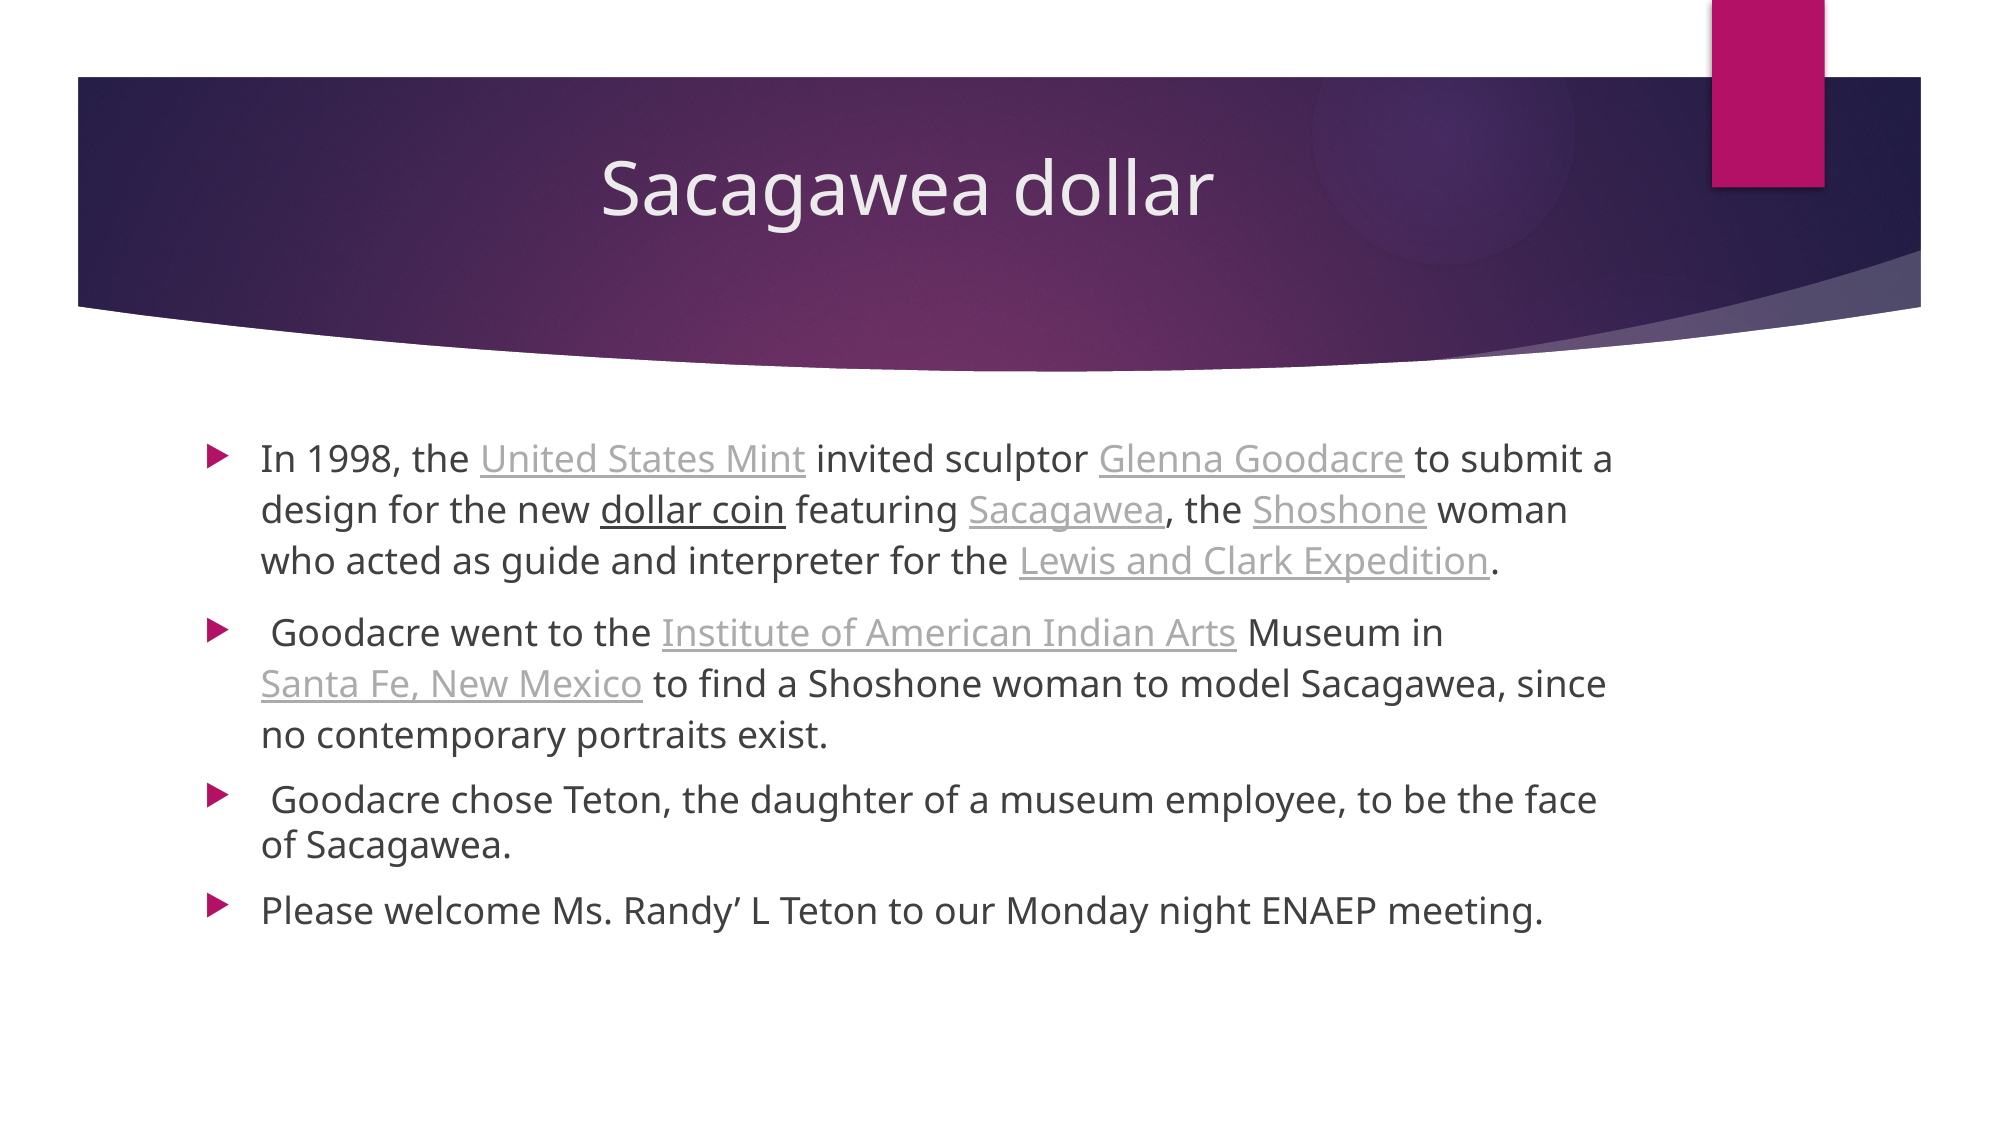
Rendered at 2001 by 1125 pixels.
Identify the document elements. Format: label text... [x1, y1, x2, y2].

title Sacagawea dollar [189, 172, 1627, 289]
list In 1998, the United States Mint invited sculptor Glenna Goodacre to submit a design for the new dollar coin featuring Sacagawea, the Shoshone woman who acted as guide and interpreter for the Lewis and Clark Expedition. Goodacre went to the Institute of American Indian Arts Museum in Santa Fe, New Mexico to find a Shoshone woman to model Sacagawea, since no contemporary portraits exist. Goodacre chose Teton, the daughter of a museum employee, to be the face of Sacagawea. Please welcome Ms. Randy’ L Teton to our Monday night ENAEP meeting. [189, 427, 1638, 988]
